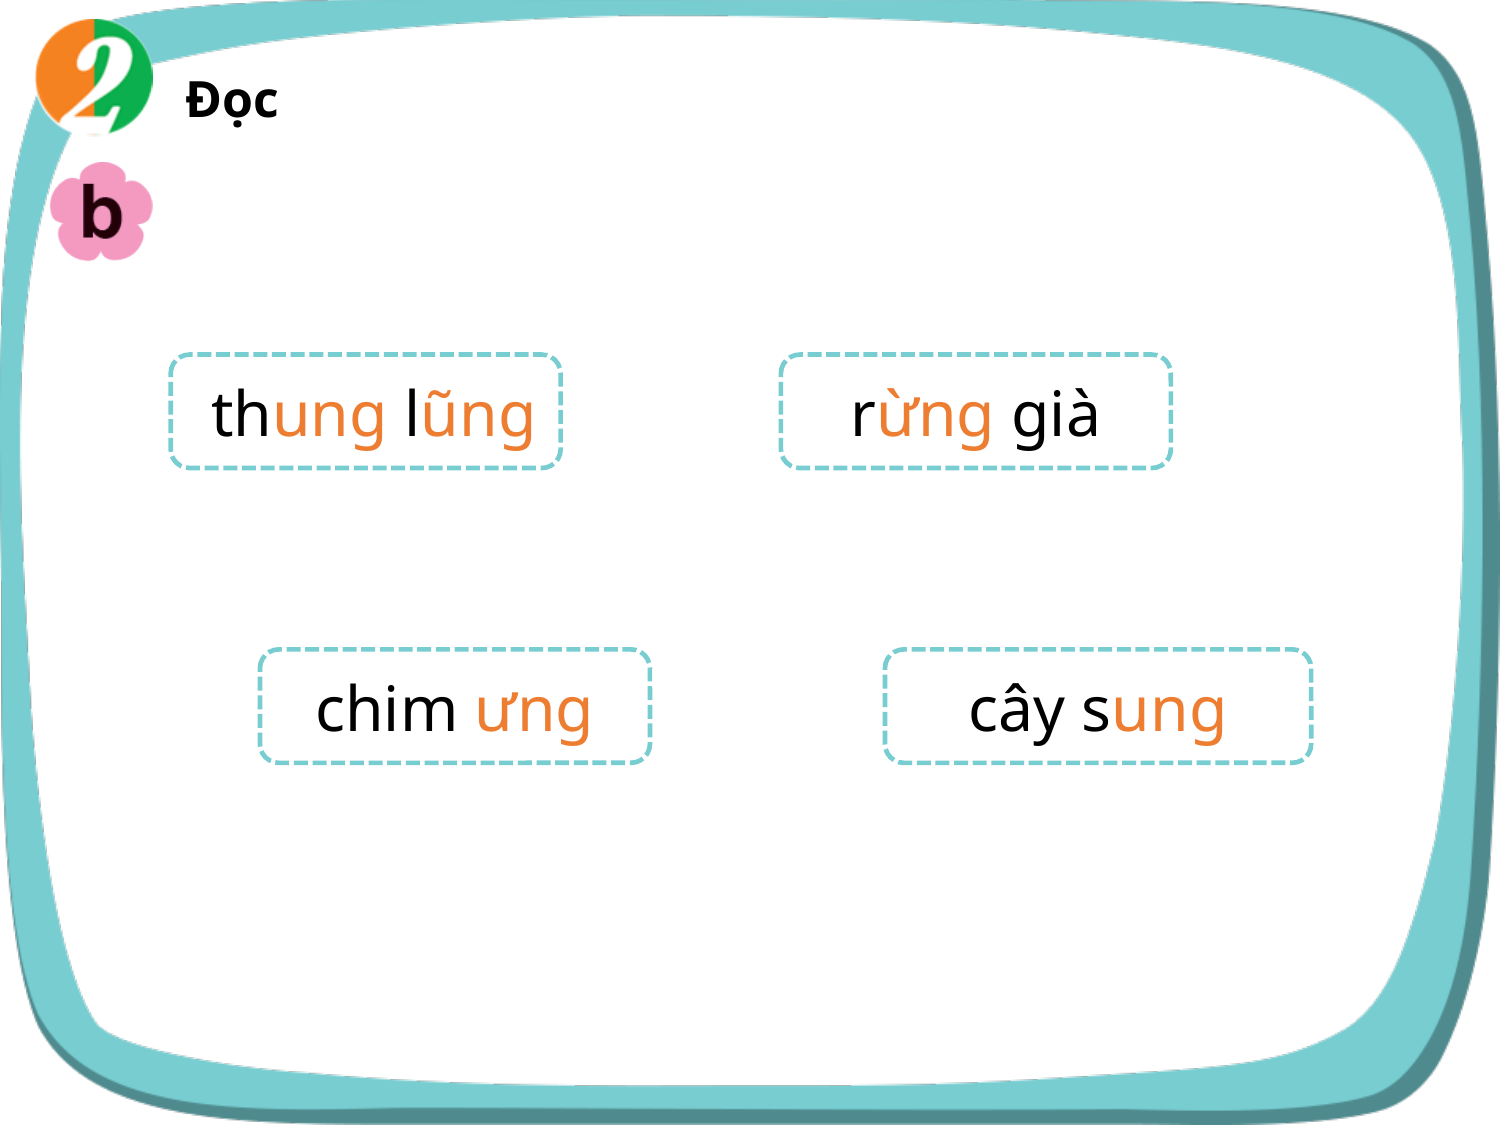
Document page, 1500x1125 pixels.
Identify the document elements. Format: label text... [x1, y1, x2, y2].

text_box thung lũng [169, 353, 562, 470]
picture [0, 0, 1500, 1125]
text_box Đọc [170, 60, 307, 136]
text_box chim ưng [258, 648, 651, 764]
text_box cây sung [883, 648, 1313, 764]
text_box rừng già [779, 353, 1172, 470]
